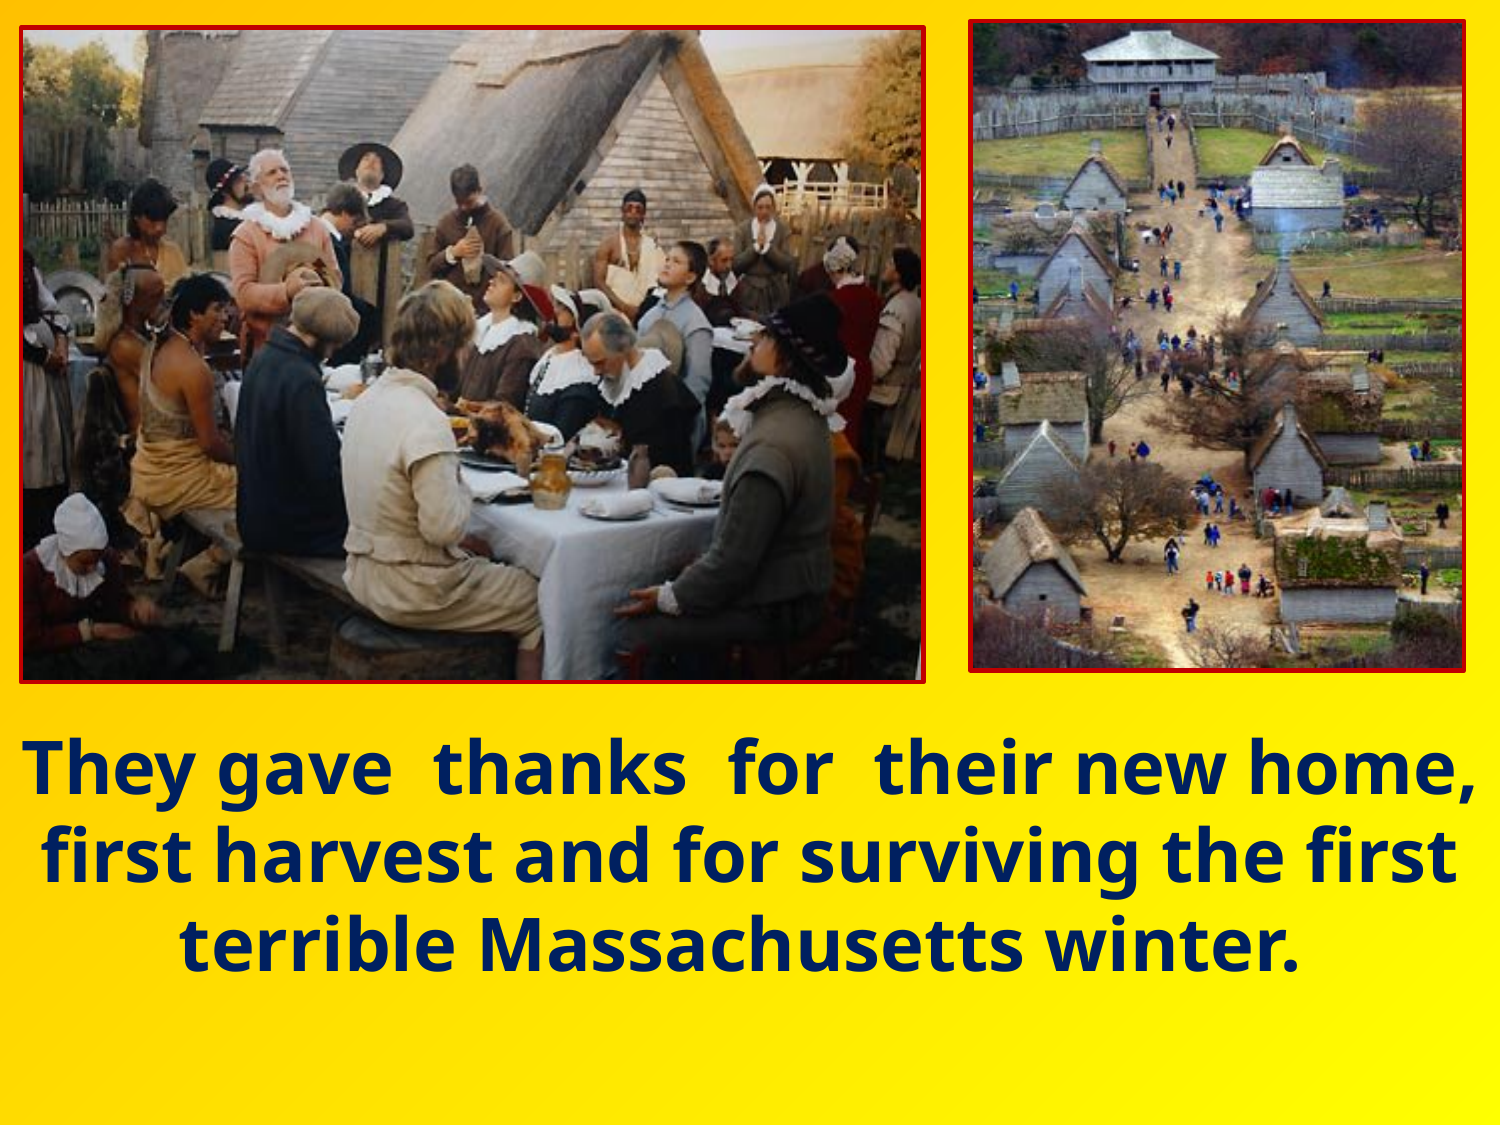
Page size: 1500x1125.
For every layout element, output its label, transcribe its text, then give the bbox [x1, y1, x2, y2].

title They gave thanks for their new home, first harvest and for surviving the first terrible Massachusetts winter. [0, 679, 1500, 1125]
picture [972, 23, 1462, 669]
picture [23, 29, 922, 680]
